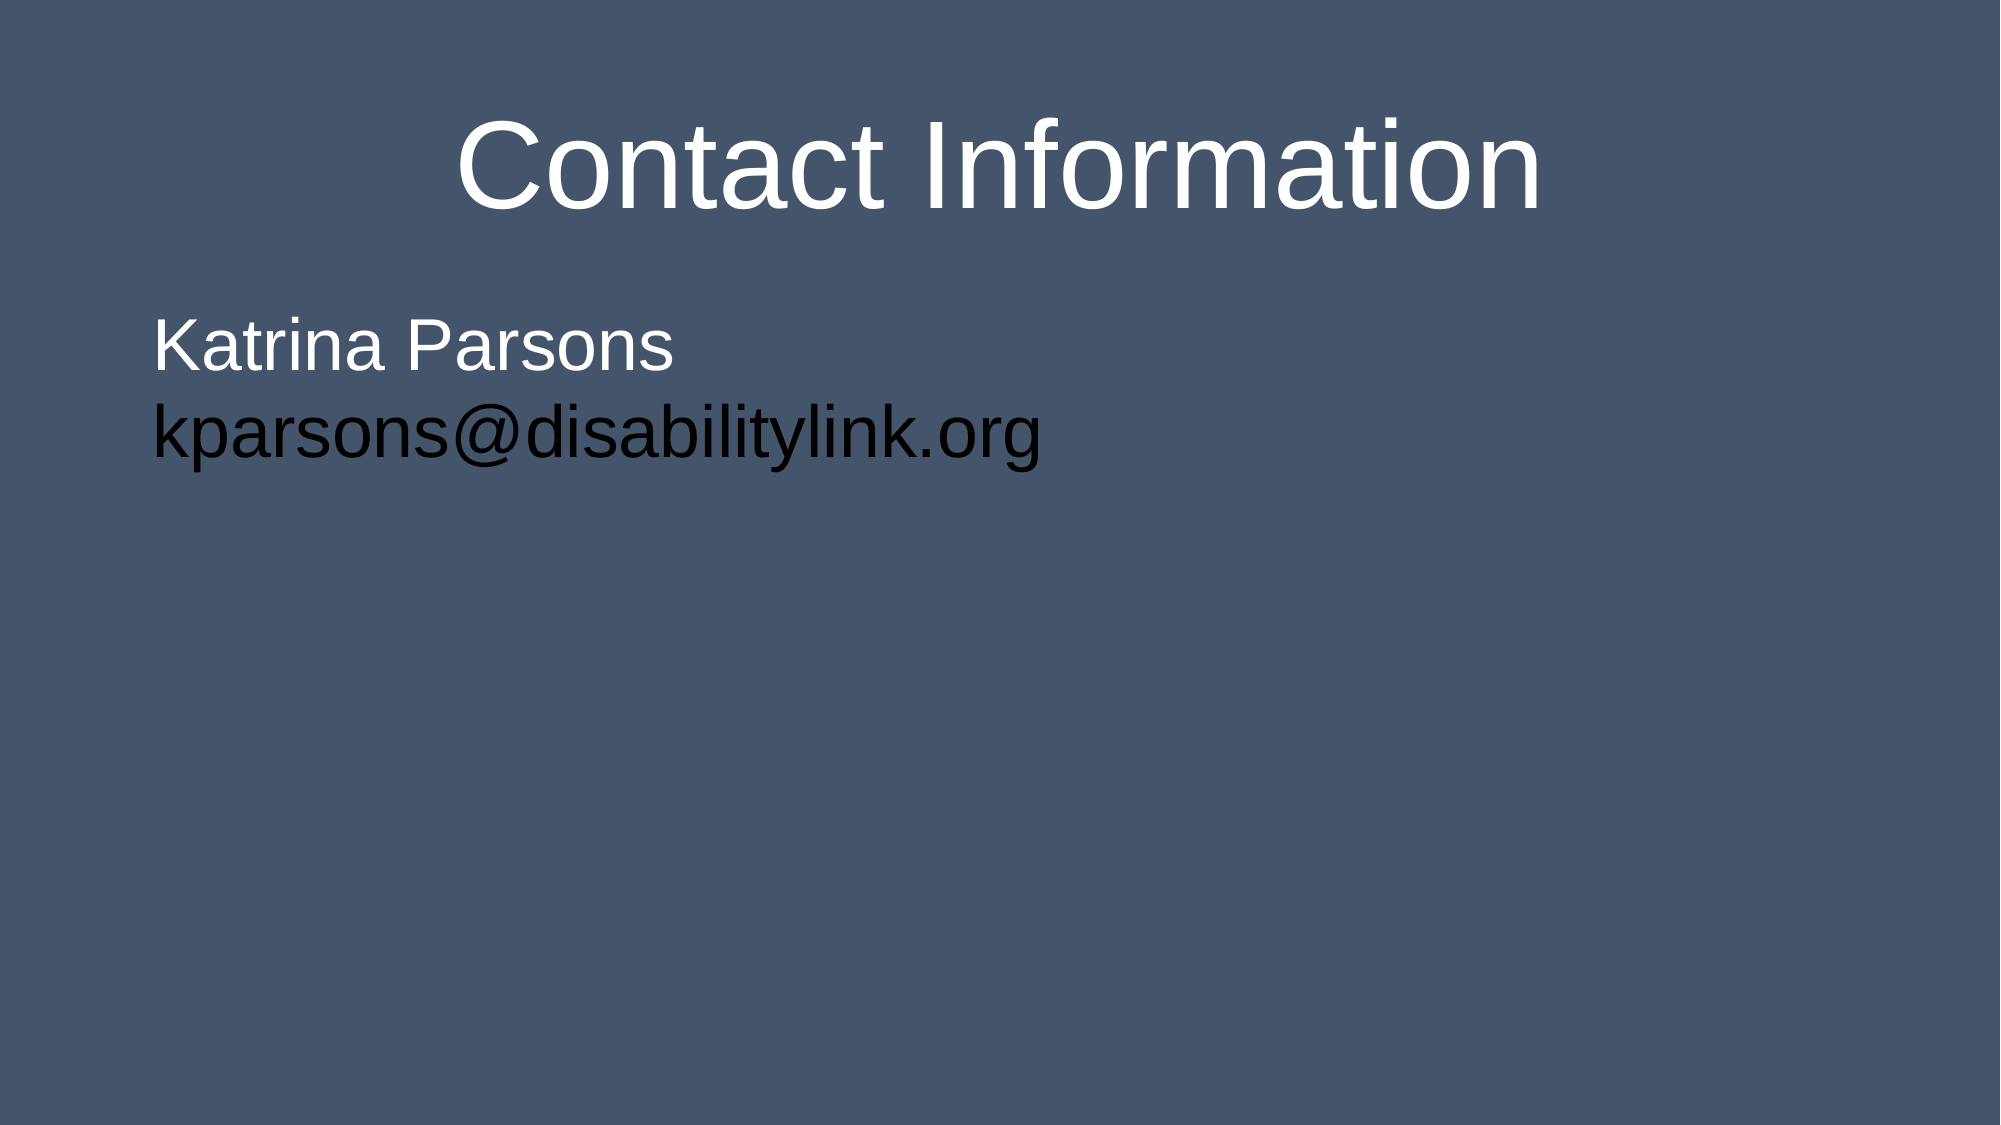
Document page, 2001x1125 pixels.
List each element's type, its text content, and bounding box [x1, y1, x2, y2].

title Contact Information [137, 59, 1863, 278]
list Katrina Parsons kparsons@disabilitylink.org [137, 299, 1863, 1014]
